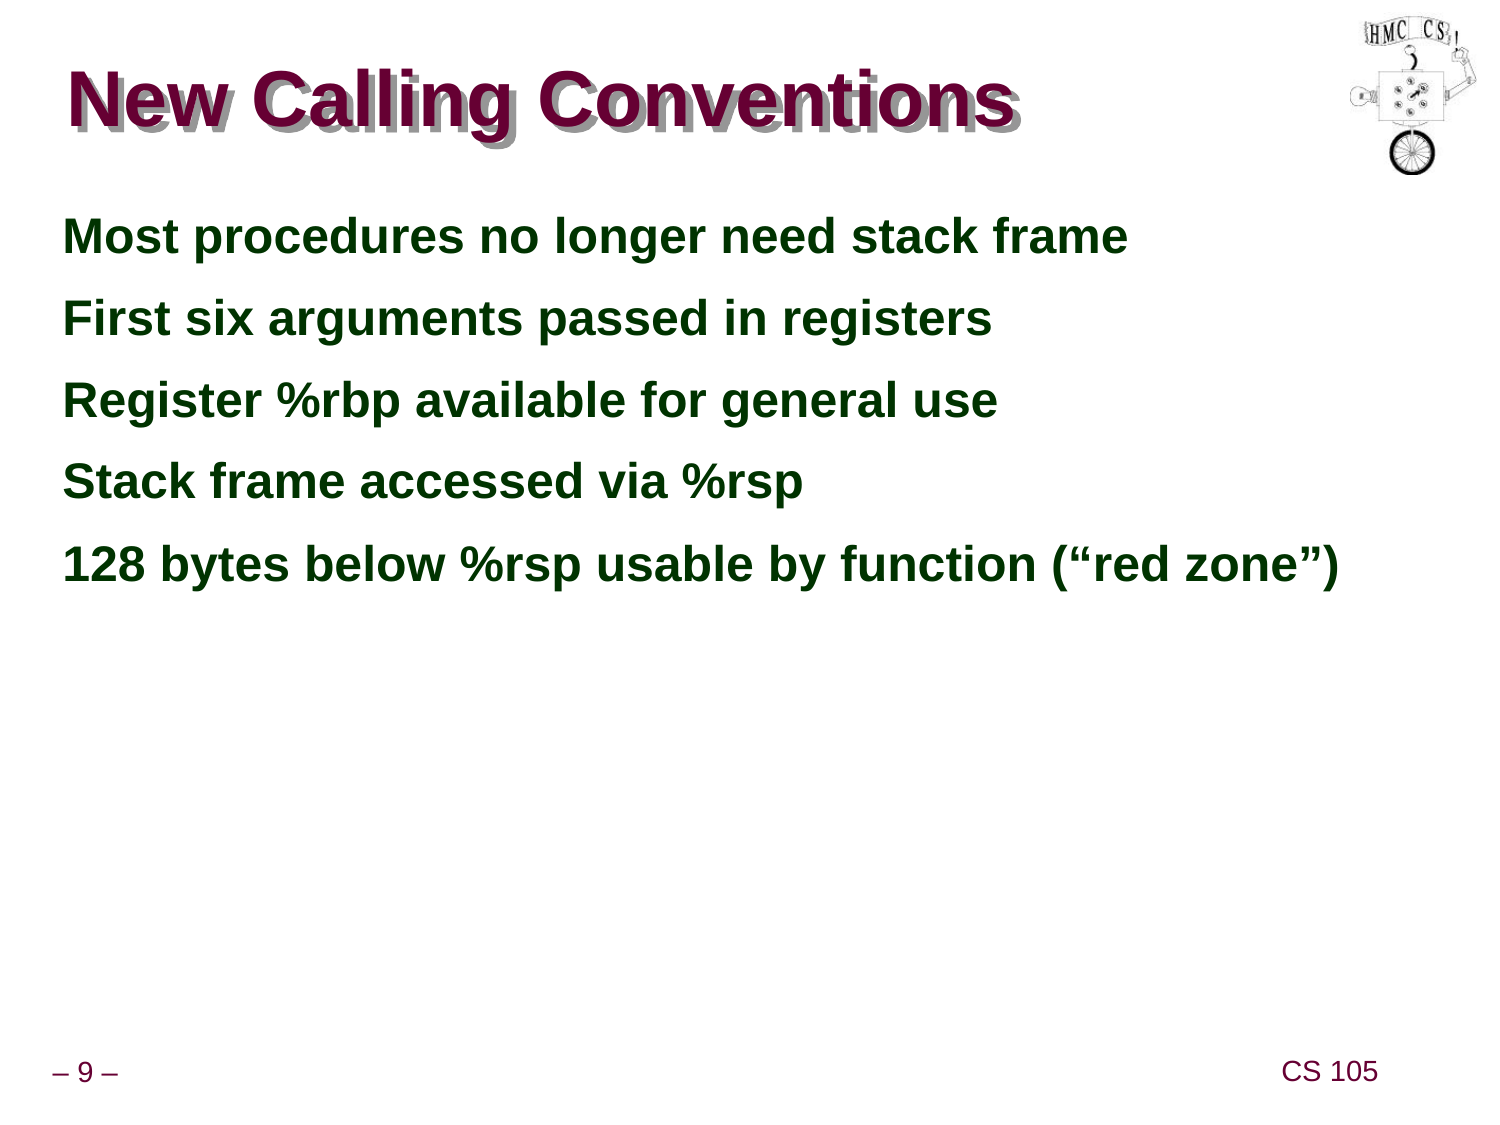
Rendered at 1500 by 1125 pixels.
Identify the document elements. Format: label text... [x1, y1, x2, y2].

list Most procedures no longer need stack frame First six arguments passed in registers Register %rbp available for general use Stack frame accessed via %rsp 128 bytes below %rsp usable by function (“red zone”) [47, 200, 1411, 1058]
picture [1350, 12, 1477, 175]
title New Calling Conventions [66, 40, 1275, 163]
